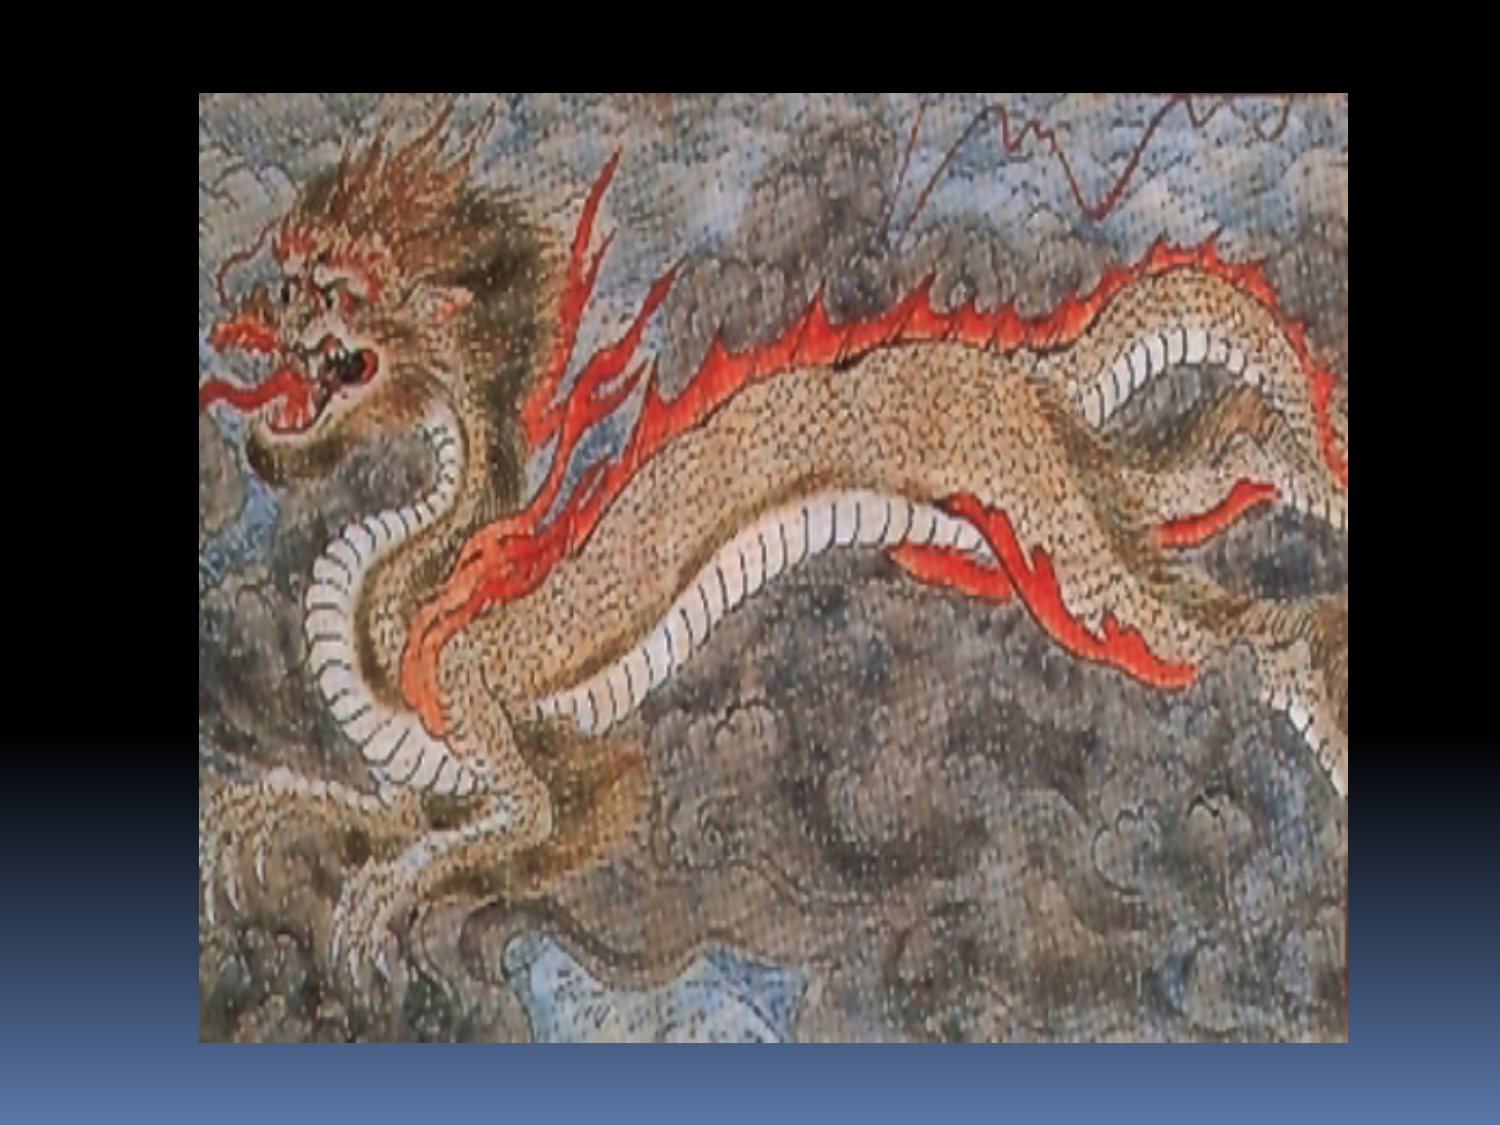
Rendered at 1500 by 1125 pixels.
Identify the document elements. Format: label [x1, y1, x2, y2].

picture [198, 93, 1349, 1044]
